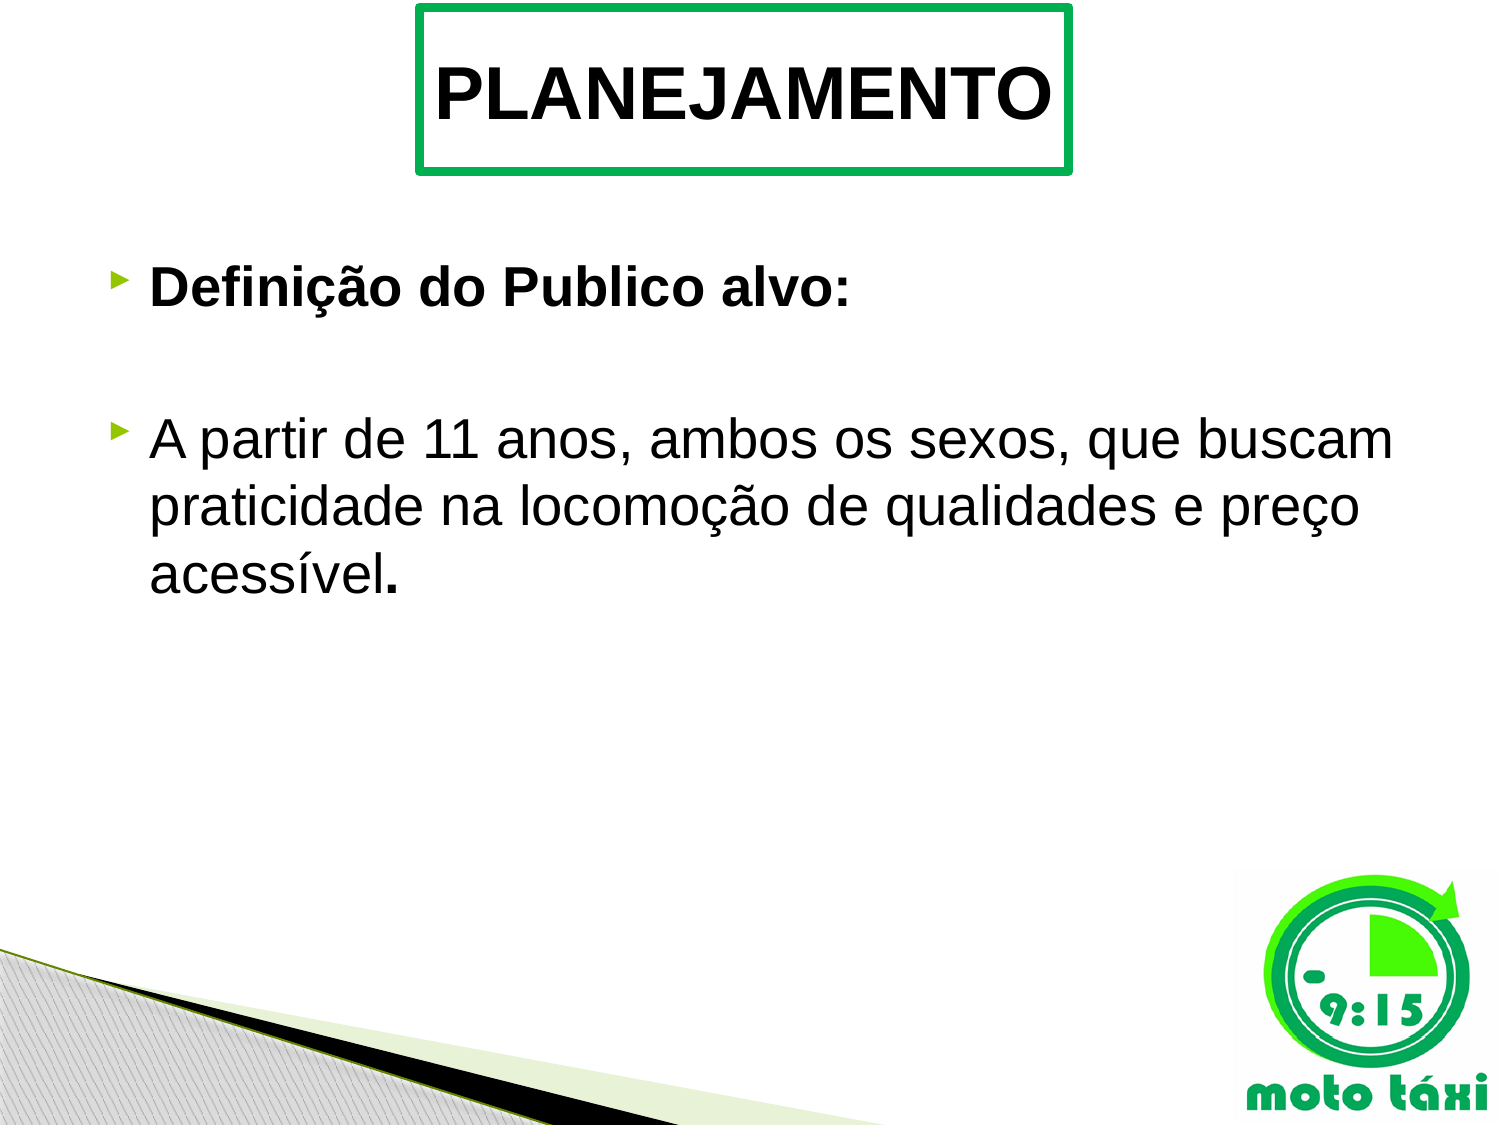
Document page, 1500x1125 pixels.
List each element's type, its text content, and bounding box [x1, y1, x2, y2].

text_box PLANEJAMENTO [415, 3, 1073, 176]
list Definição do Publico alvo: A partir de 11 anos, ambos os sexos, que buscam praticidade na locomoção de qualidades e preço acessível. [75, 243, 1425, 986]
picture [1234, 869, 1500, 1123]
